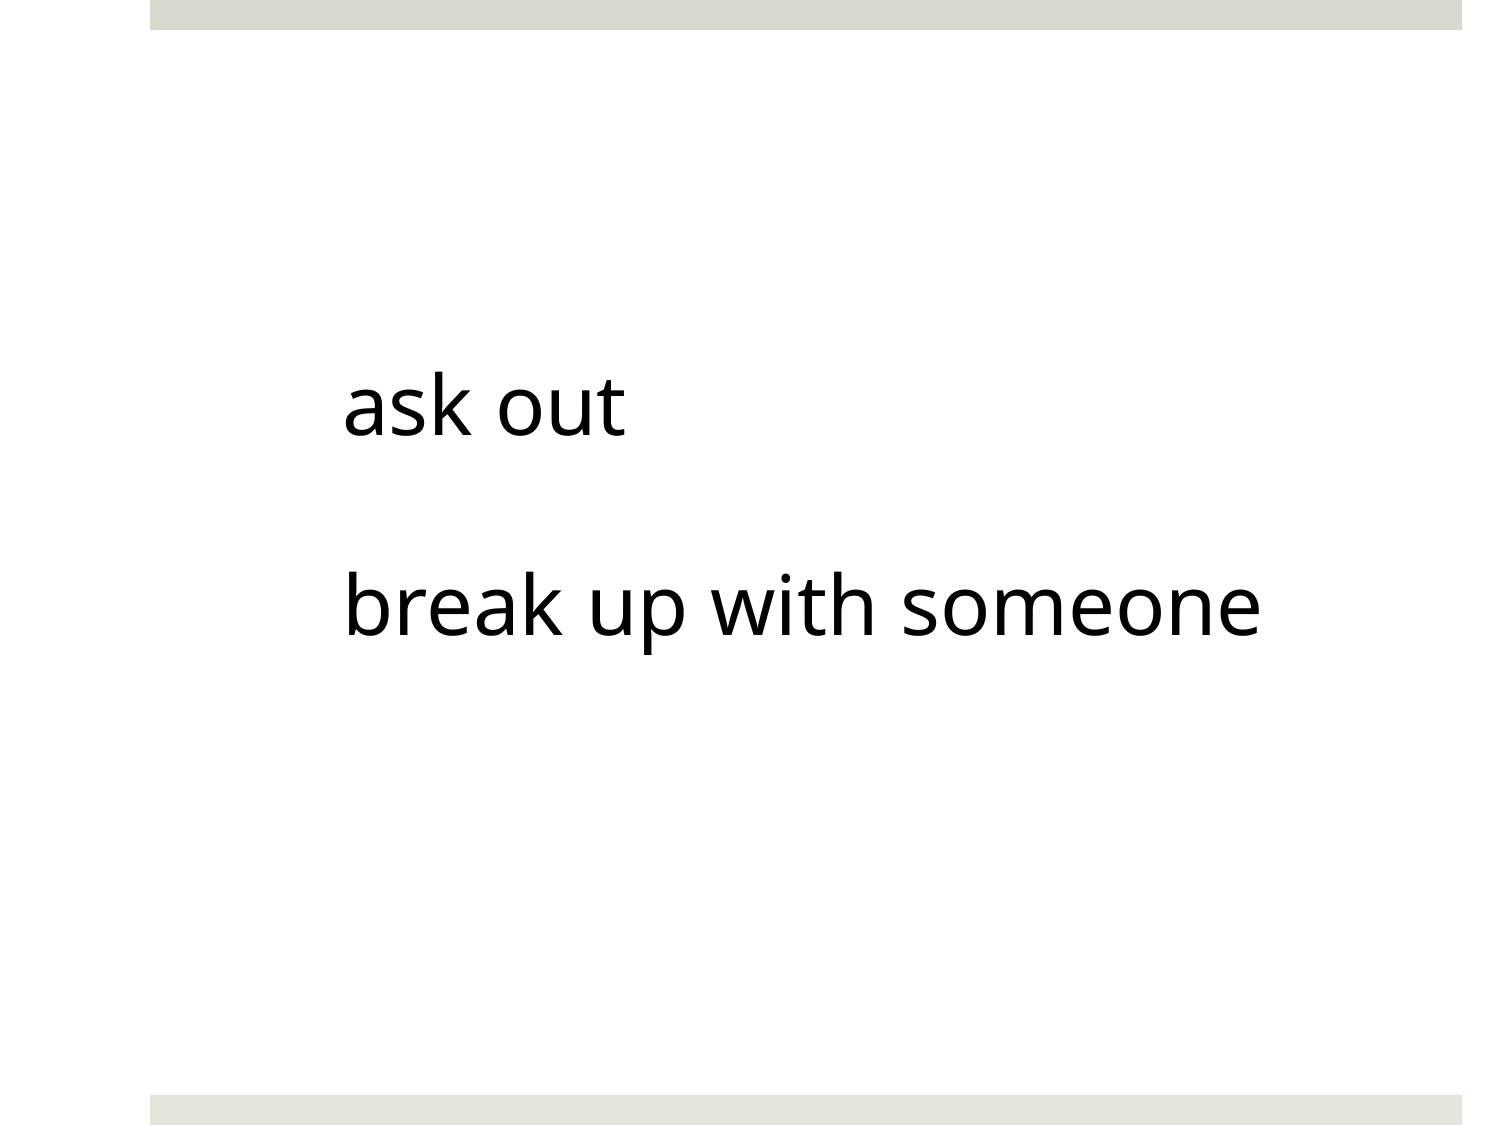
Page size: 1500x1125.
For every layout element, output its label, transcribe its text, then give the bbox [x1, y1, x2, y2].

text_box ask out break up with someone [327, 344, 1280, 659]
